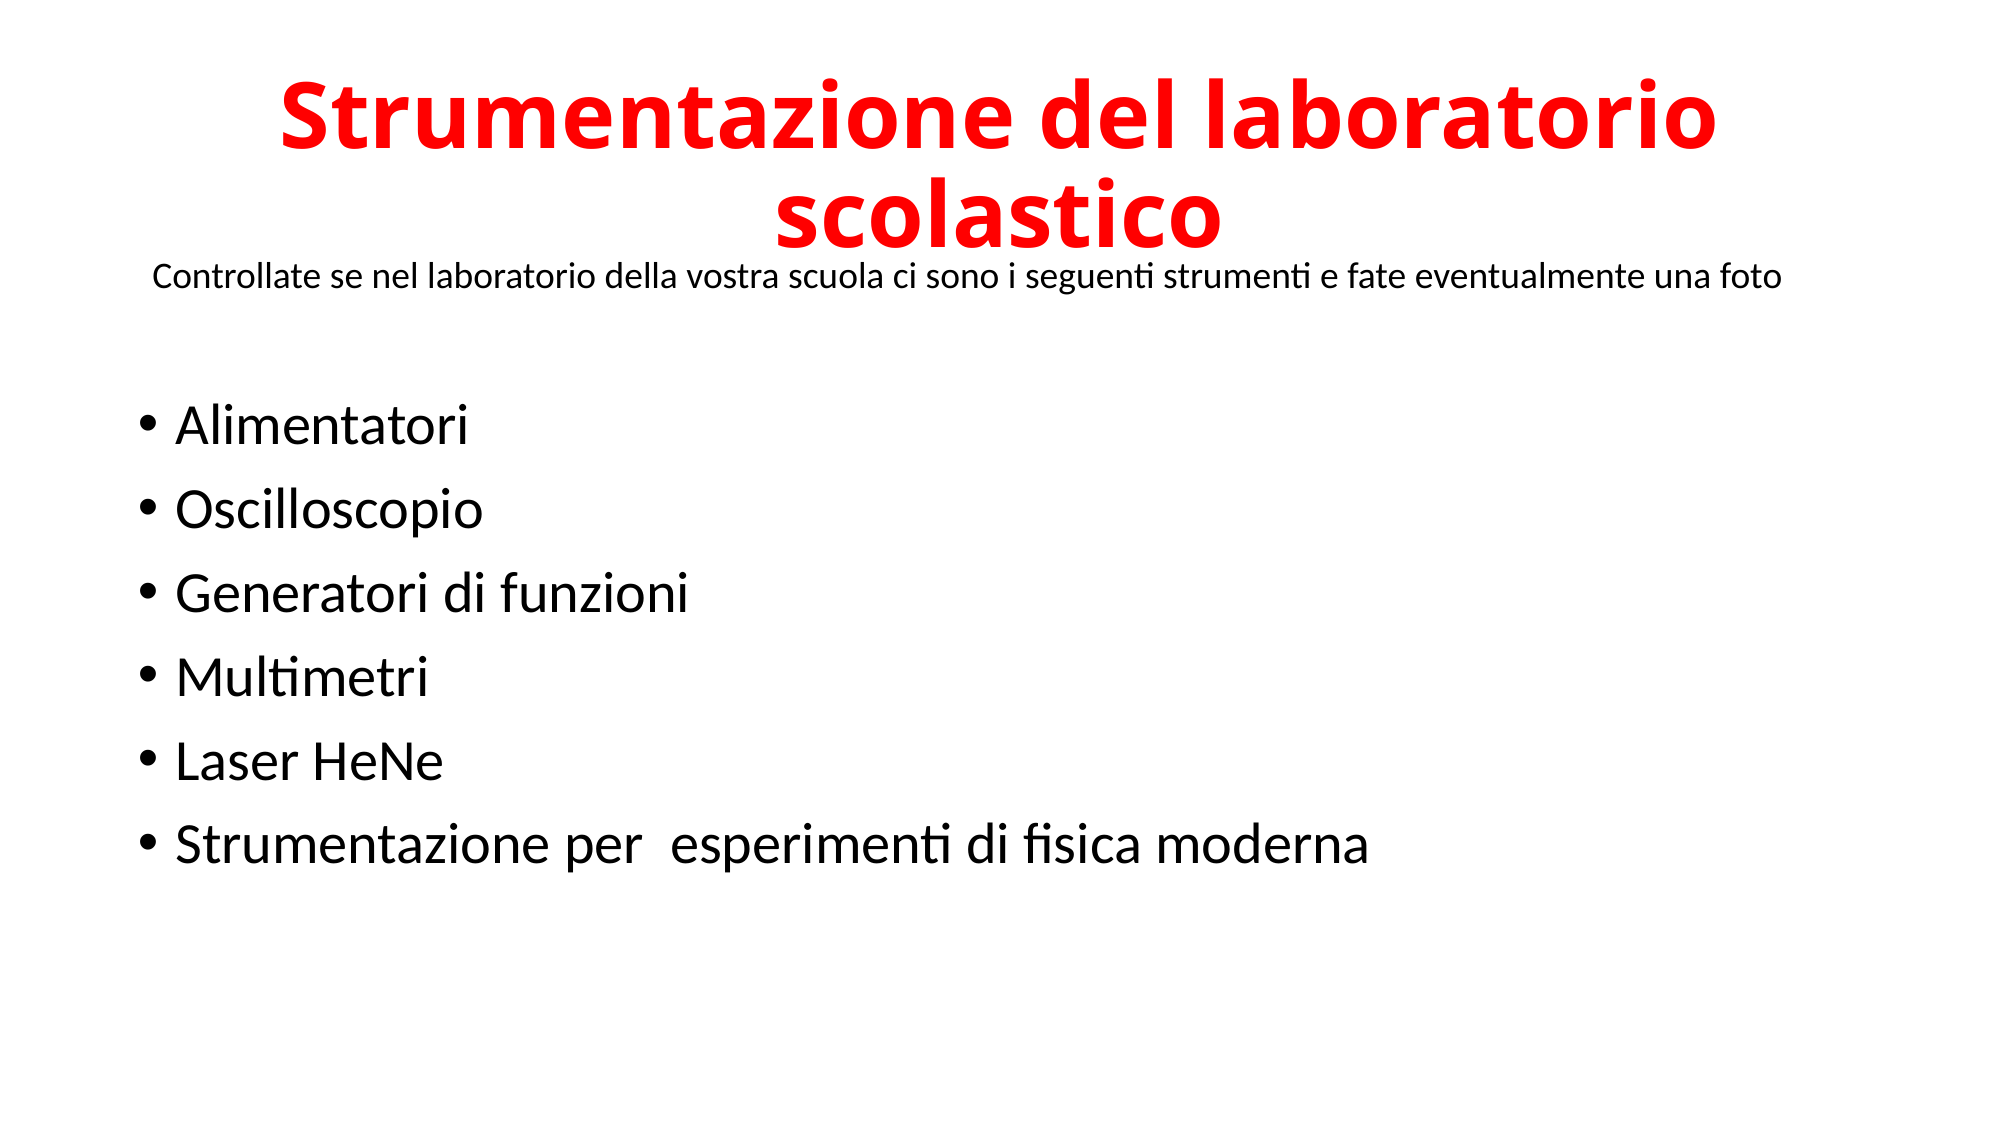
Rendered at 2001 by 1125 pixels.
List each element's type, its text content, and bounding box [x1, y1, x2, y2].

title Strumentazione del laboratorio scolastico [137, 59, 1863, 243]
list Alimentatori Oscilloscopio Generatori di funzioni Multimetri Laser HeNe Strumentazione per esperimenti di fisica moderna [122, 386, 1848, 1101]
text_box Controllate se nel laboratorio della vostra scuola ci sono i seguenti strumenti e fate eventualmente una foto [137, 243, 1917, 304]
